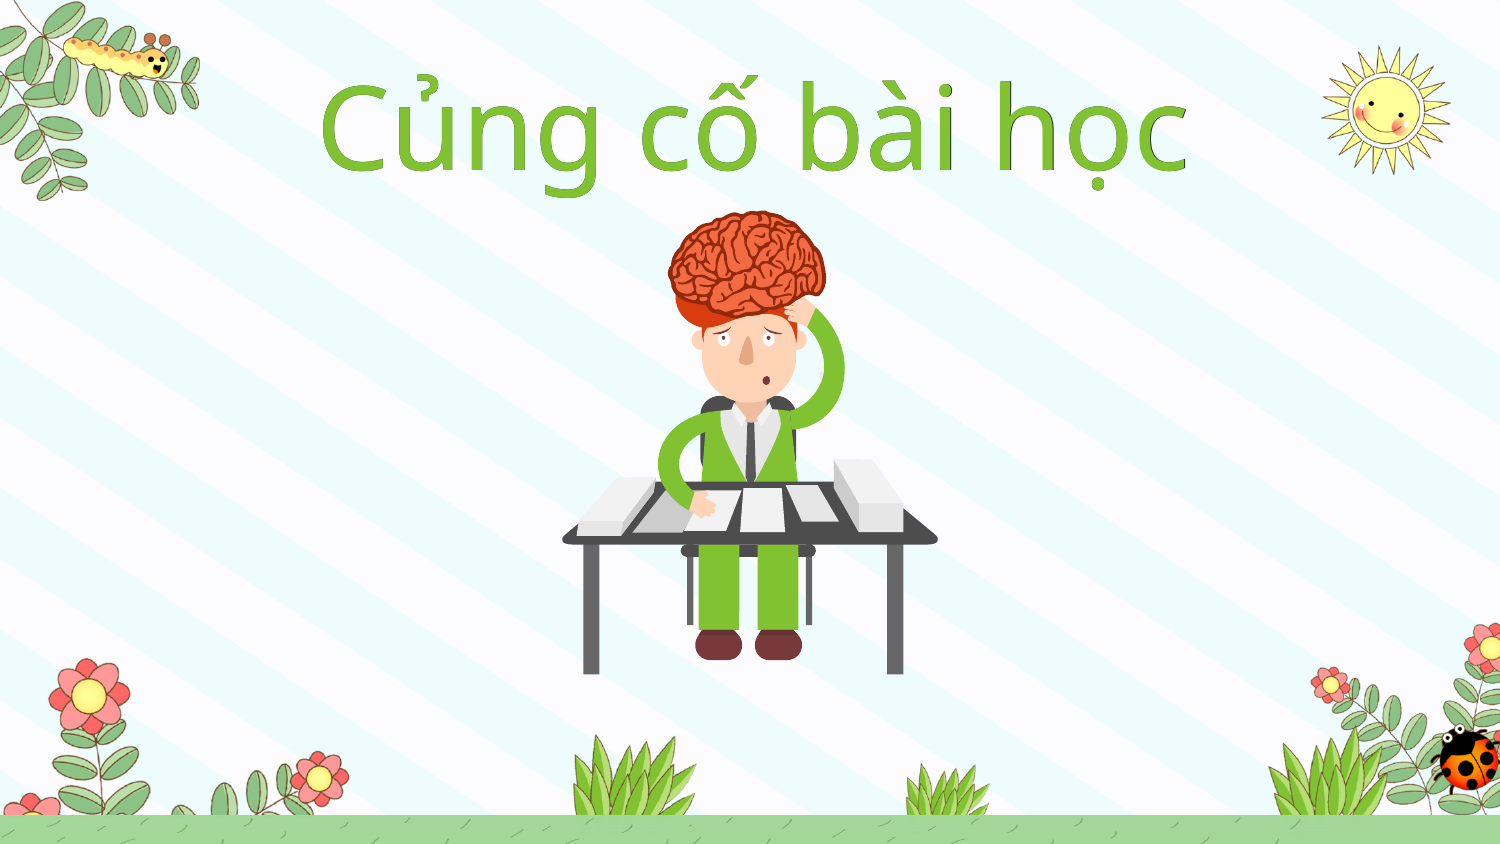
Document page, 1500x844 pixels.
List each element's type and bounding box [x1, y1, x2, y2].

picture [0, 622, 1500, 844]
picture [0, 0, 200, 201]
picture [1321, 45, 1451, 175]
text_box [343, 46, 1164, 202]
text_box [558, 208, 942, 675]
